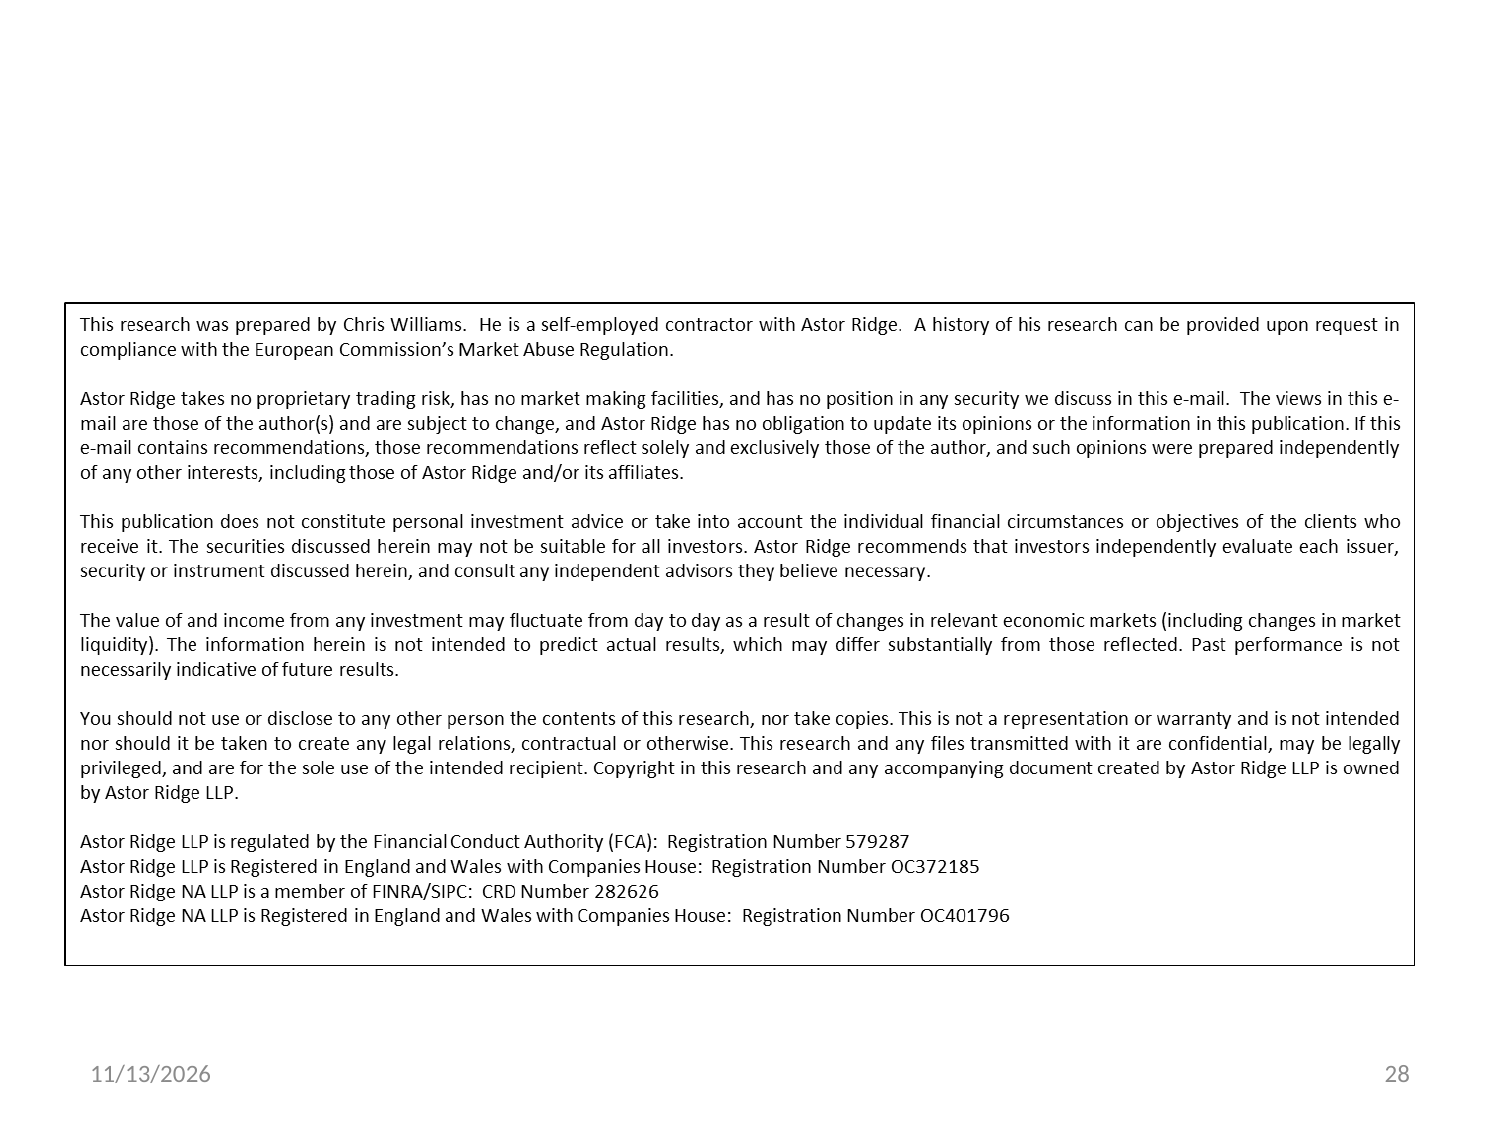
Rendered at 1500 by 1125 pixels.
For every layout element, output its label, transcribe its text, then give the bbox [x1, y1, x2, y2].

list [64, 302, 1416, 966]
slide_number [75, 1042, 425, 1103]
slide_number 28 [1074, 1042, 1425, 1103]
